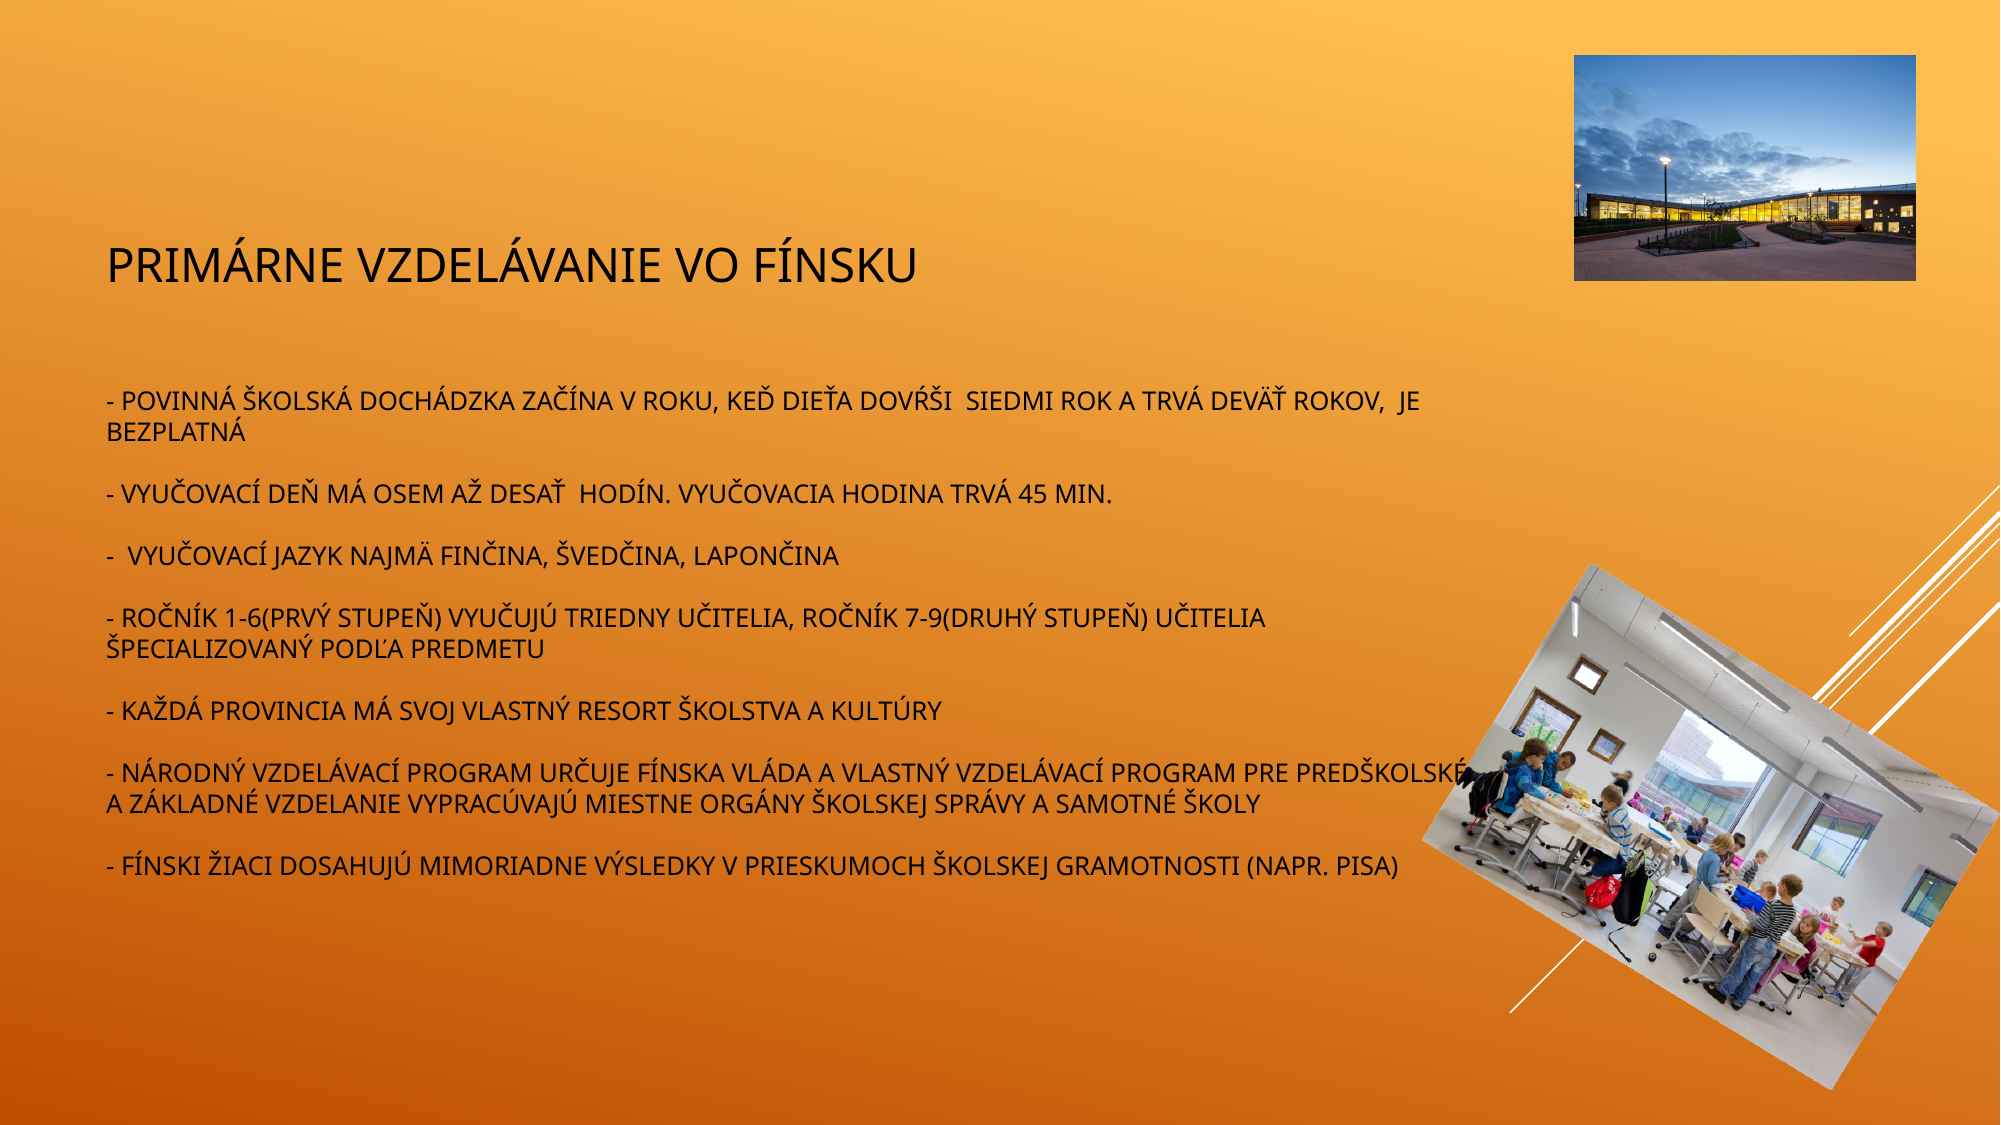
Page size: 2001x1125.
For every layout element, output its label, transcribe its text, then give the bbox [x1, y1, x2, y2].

picture [1573, 55, 1916, 281]
title Primárne vzdelávanie vo fínsku - povinná školská dochádzka začína v roku, keď DIEťA DOVŔšI SIEDMI ROK A TRVá DEVäť ROKOV, je BEZPLATNá - vyučovací deň Má OSEM Až DESAť HODíN. VYUčOVACIA HODINA TRVá 45 MIN. - VYUčOVACí JAZYK najmä FINčINA, šVEDčINA, LAPONčINA - ROčNíK 1-6(PRVý STUPEŇ) VYUčUJÚ TRIEDNY UčITELIA, ROčNíK 7-9(druhý stupeň) UčITELIA šPECIALIZOVANý PODľA PREDMETU - KAžDá PROVINCIA Má SVOJ VLASTNý RESORT Školstva a kultúry - národný vzdelávací program určuje fínska vláda a vlastný vzdelávací program pre predškolské a základné vzdelanie vypracúvajú miestne orgány školskej správy a samotné školy - fínski žiaci dosahujú mimoriadne výsledky v prieskumoch školskej gramotnosti (napr. PISA) [91, 108, 1492, 1018]
picture [1423, 564, 1999, 1090]
